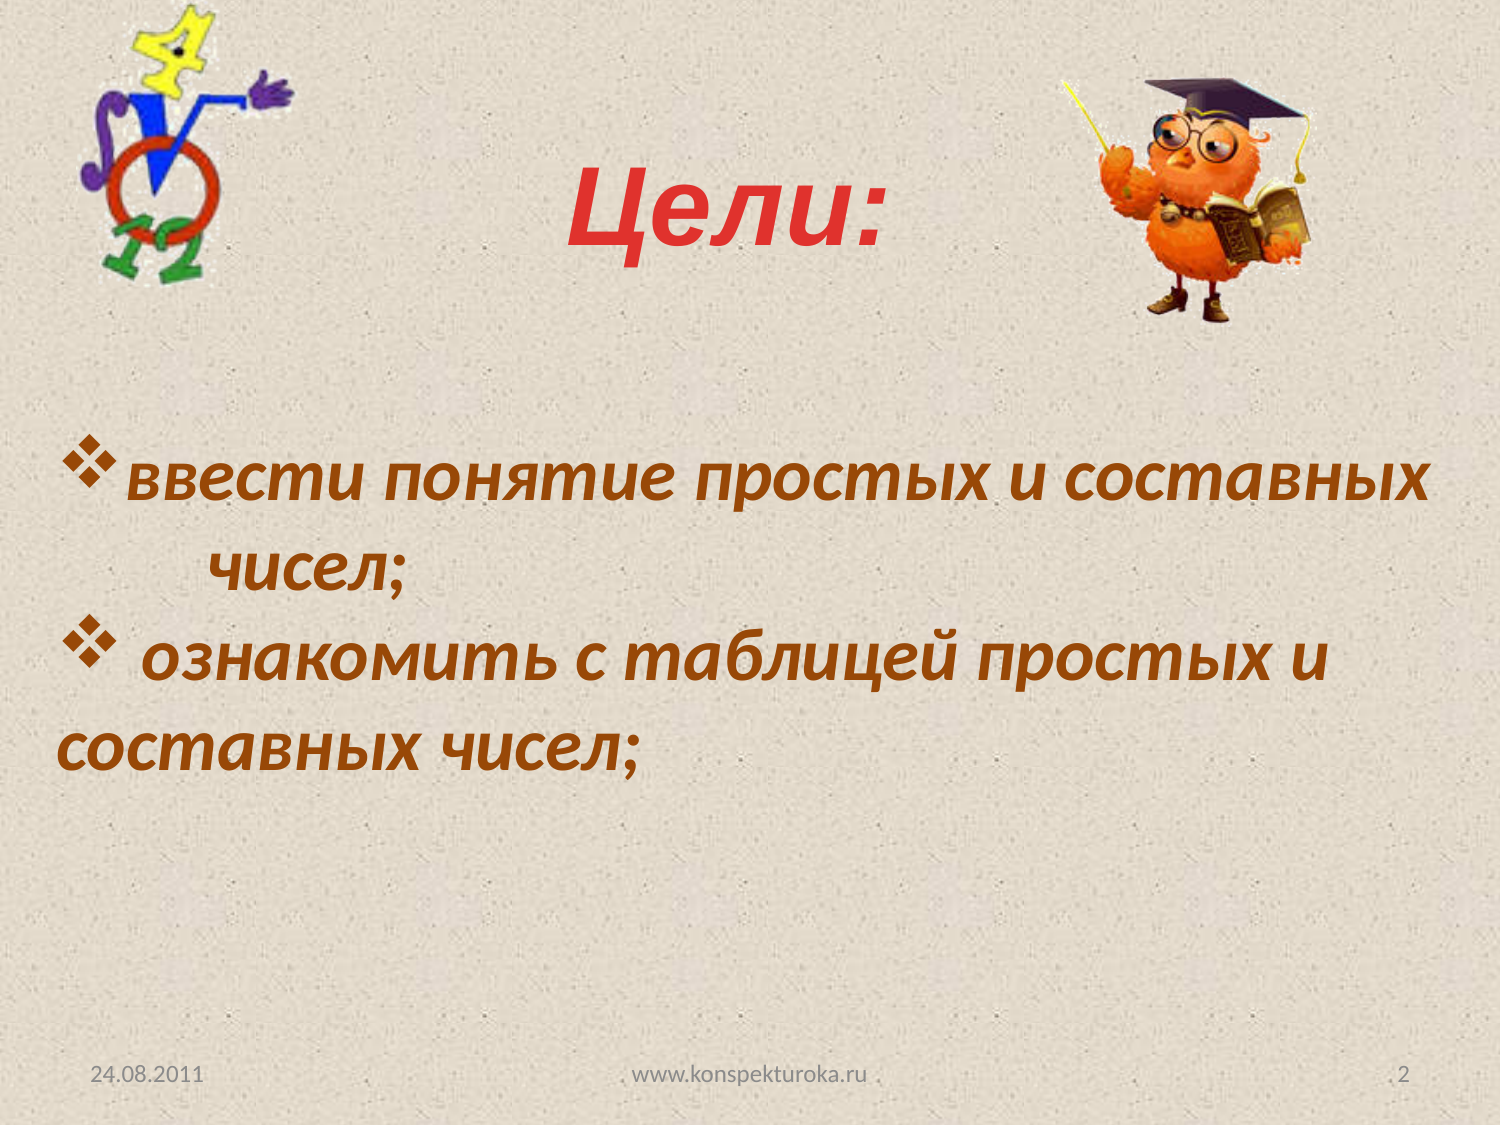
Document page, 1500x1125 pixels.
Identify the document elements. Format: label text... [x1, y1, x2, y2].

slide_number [75, 1042, 425, 1103]
picture [0, 0, 1500, 1125]
text_box ввести понятие простых и составных чисел; ознакомить с таблицей простых и составных чисел; [41, 418, 1459, 794]
footer www.konspekturoka.ru [512, 1042, 988, 1103]
slide_number 2 [1074, 1042, 1425, 1103]
text_box Цели: [551, 125, 908, 276]
